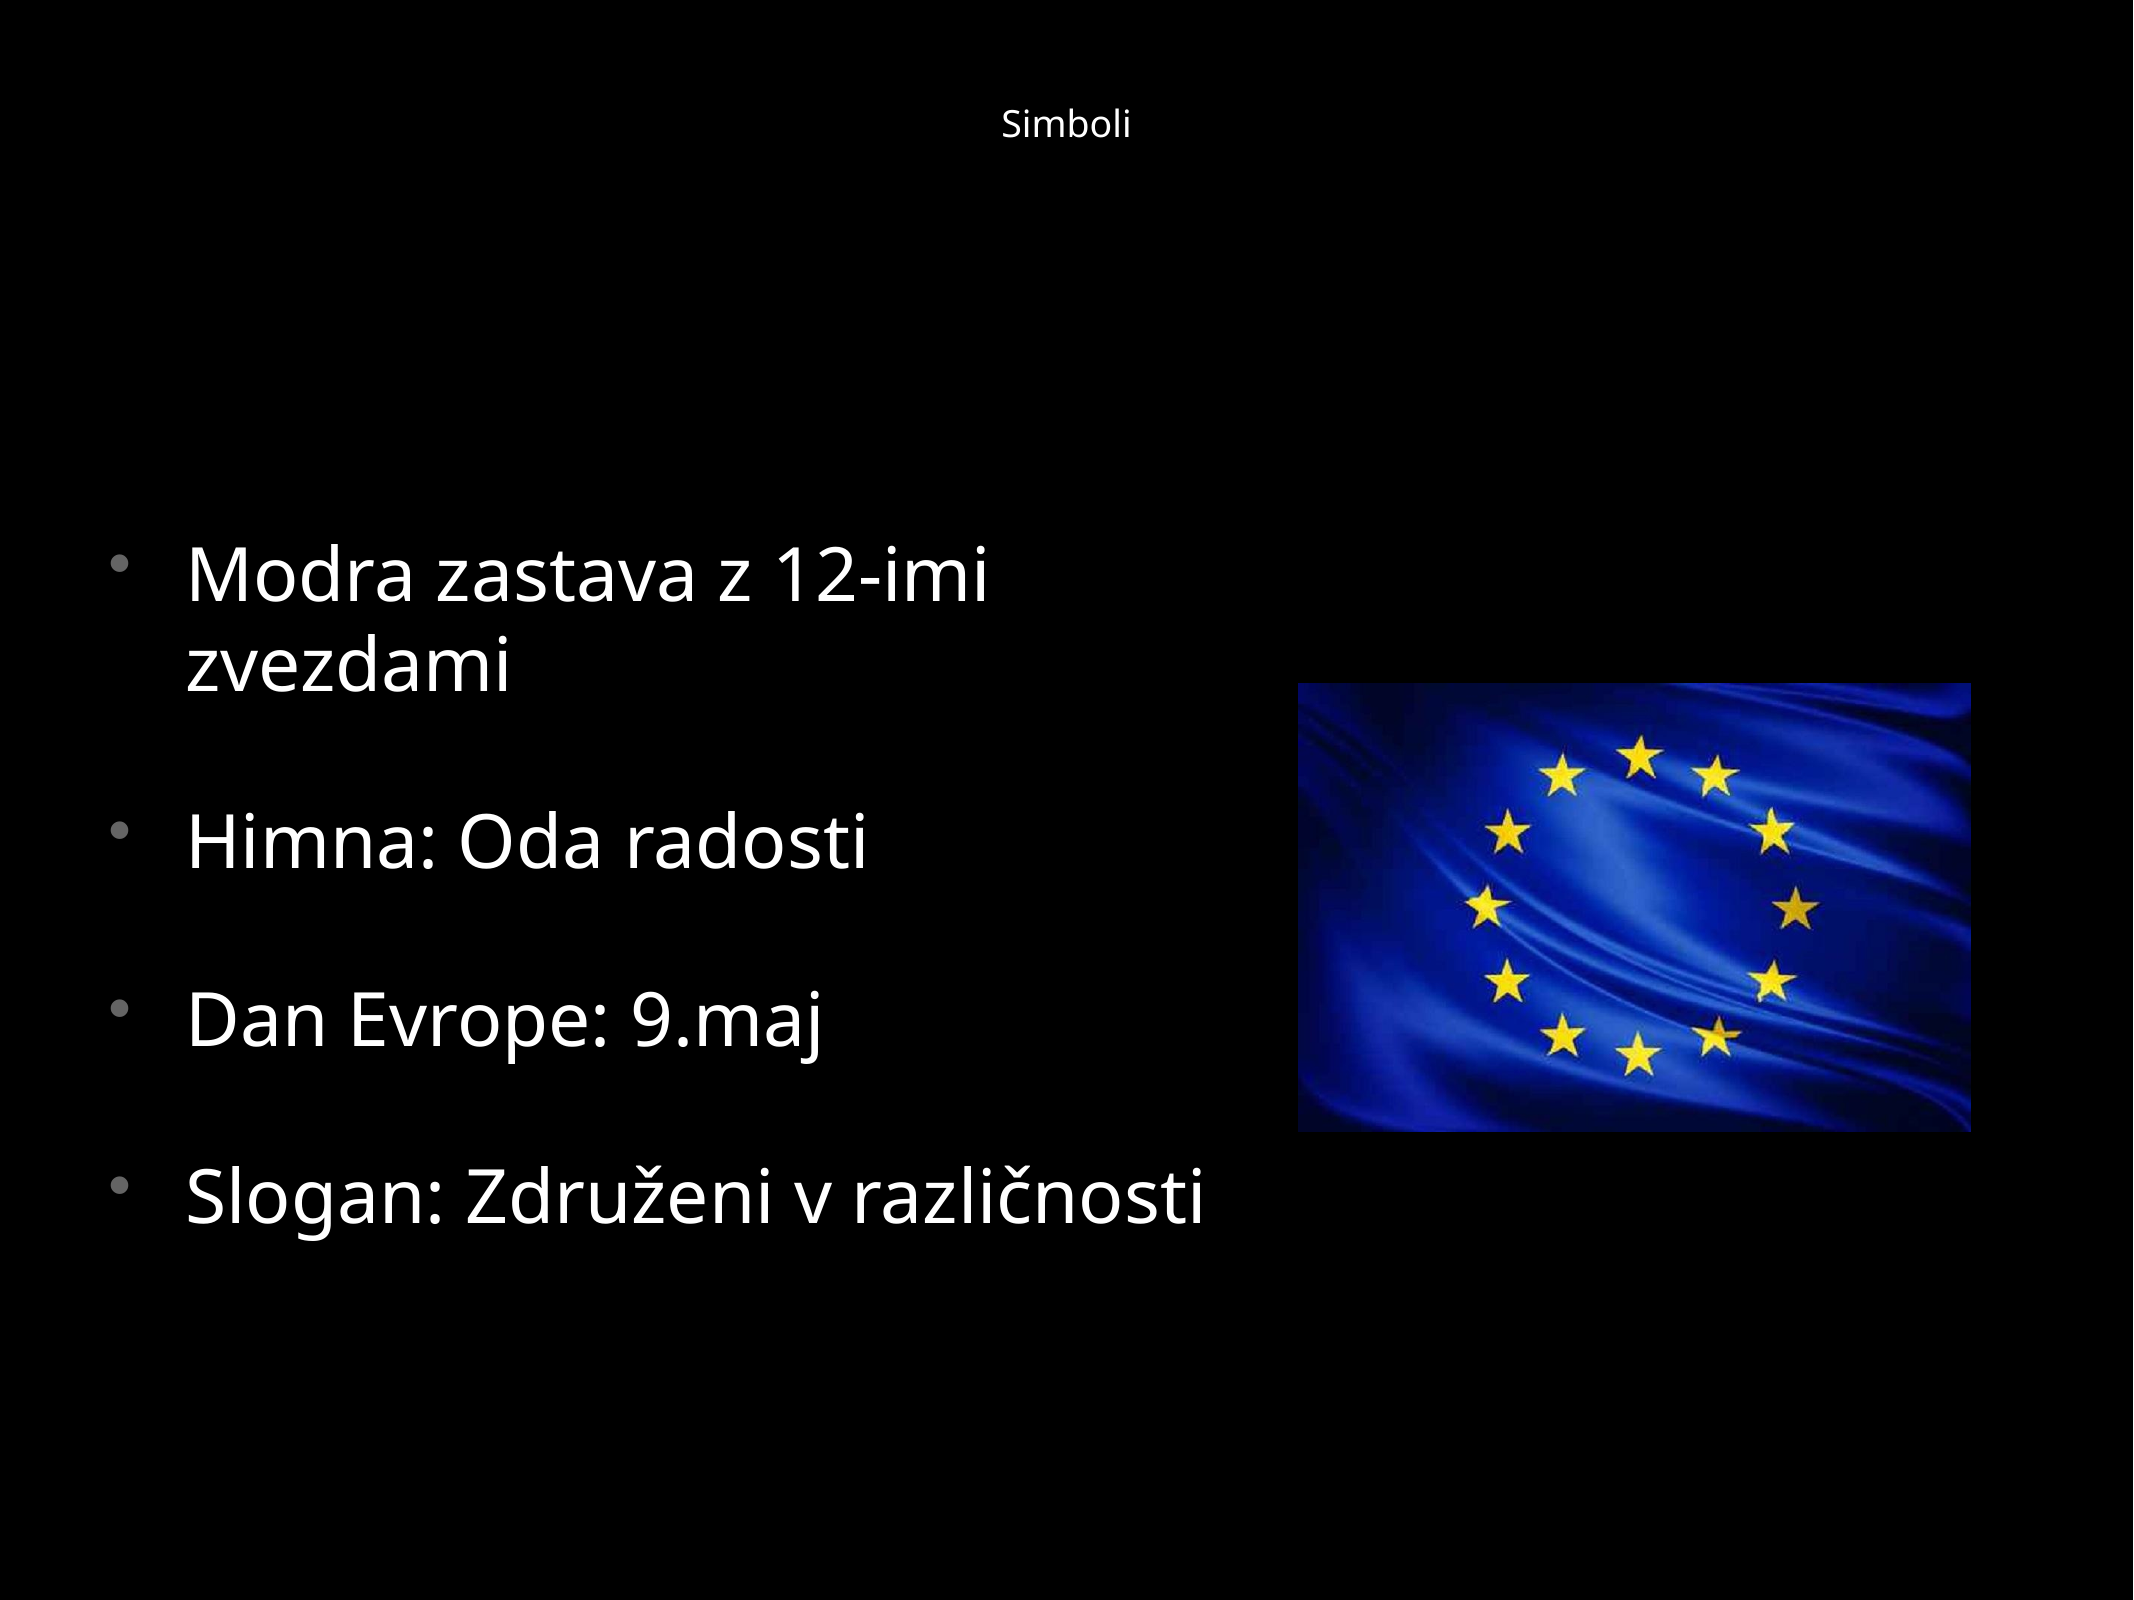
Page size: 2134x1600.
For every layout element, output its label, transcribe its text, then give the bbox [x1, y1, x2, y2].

list Modra zastava z 12-imi zvezdami Himna: Oda radosti Dan Evrope: 9.maj Slogan: Združeni v različnosti [108, 331, 1325, 1434]
picture [1298, 683, 1971, 1132]
title Simboli [107, 99, 2026, 334]
